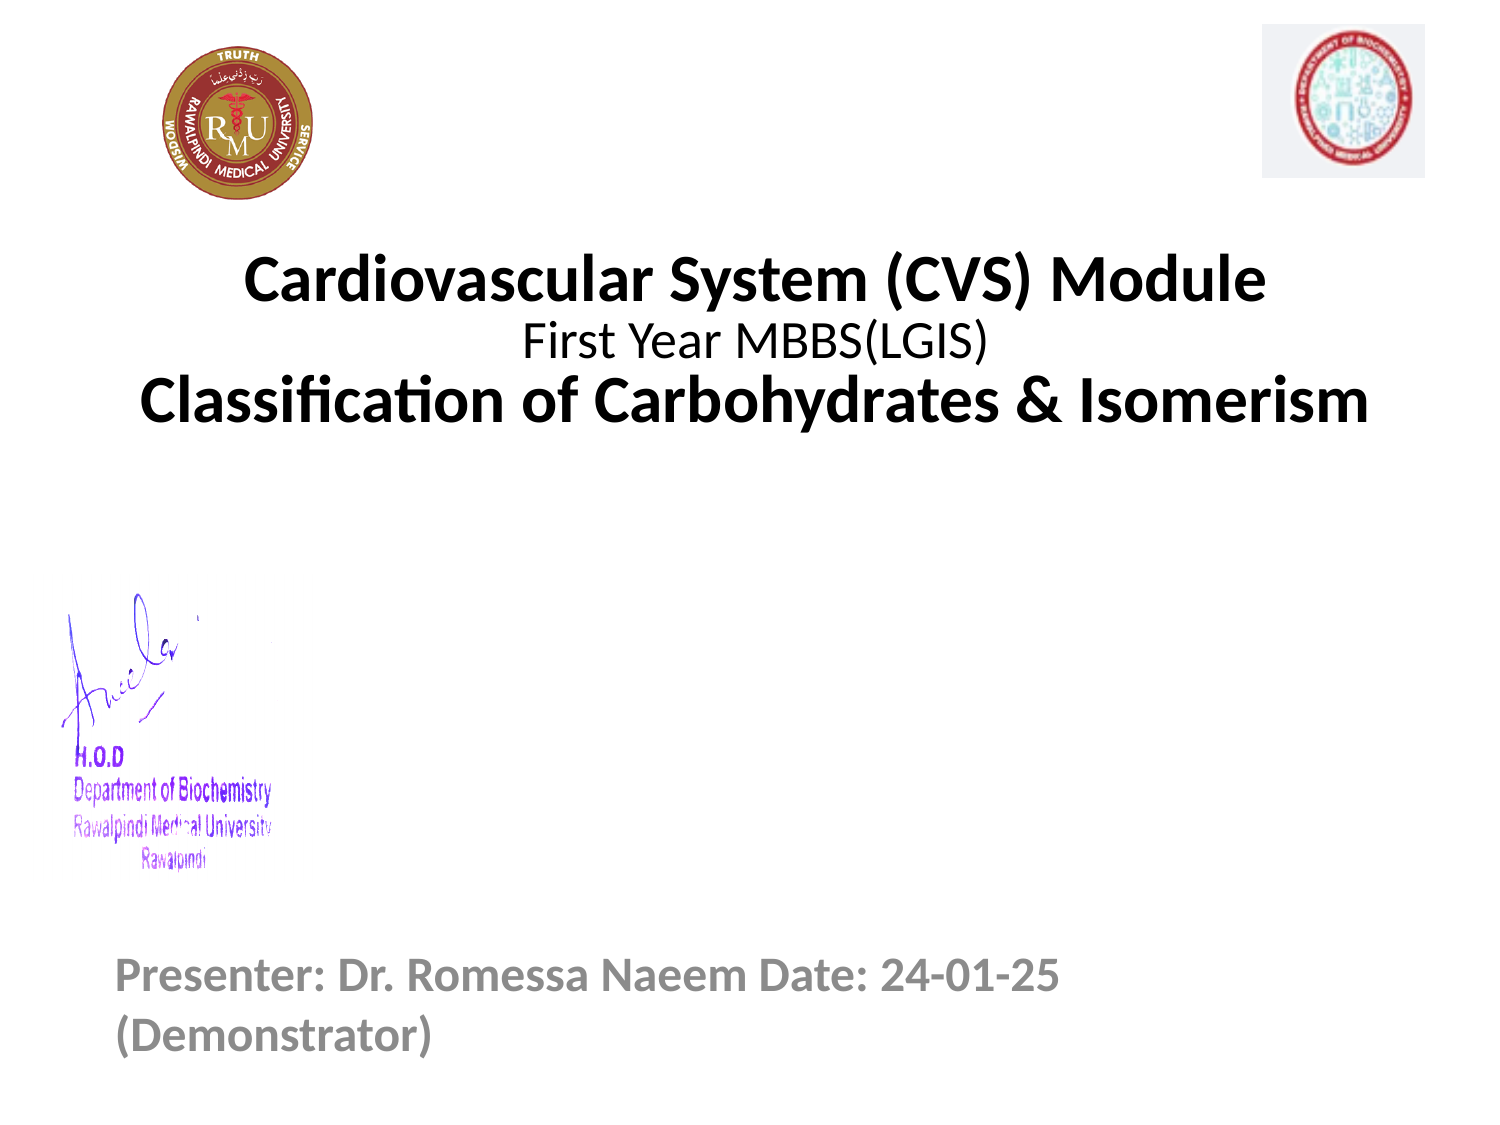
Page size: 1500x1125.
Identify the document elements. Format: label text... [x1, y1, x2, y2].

subtitle Presenter: Dr. Romessa Naeem Date: 24-01-25 (Demonstrator) [99, 946, 1500, 1072]
picture [162, 46, 313, 200]
title Cardiovascular System (CVS) Module First Year MBBS(LGIS) Classification of Carbohydrates & Isomerism [118, 237, 1394, 453]
picture [24, 574, 313, 883]
picture [1262, 24, 1426, 179]
